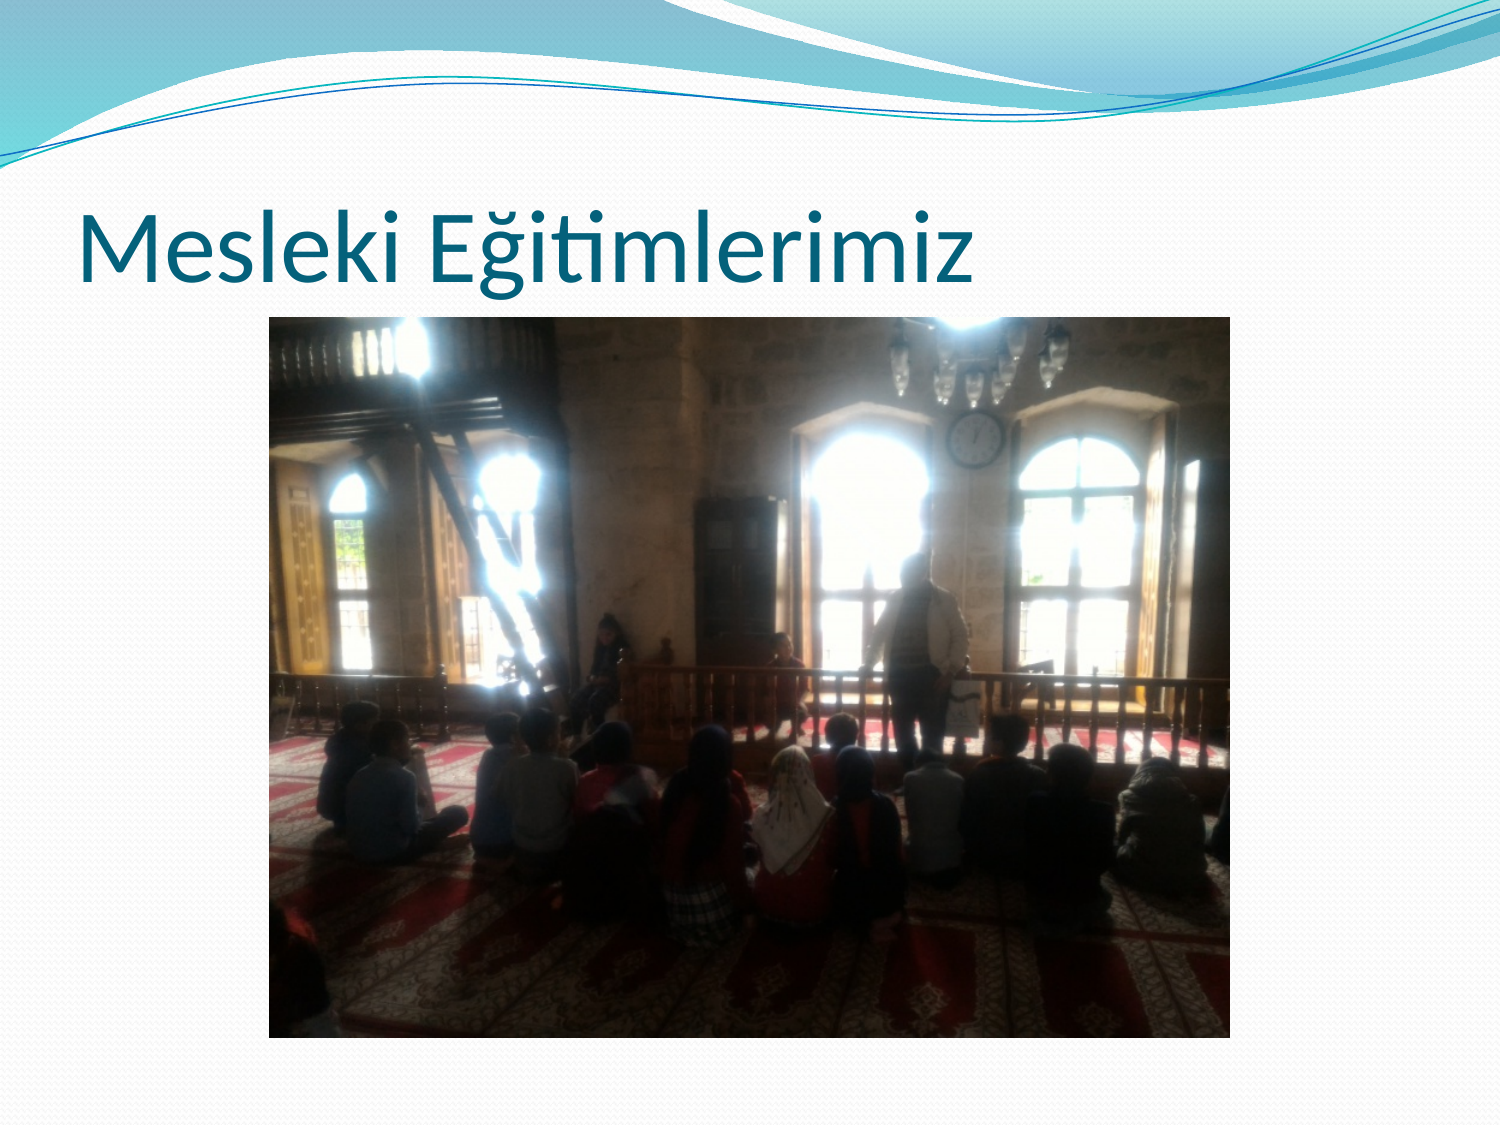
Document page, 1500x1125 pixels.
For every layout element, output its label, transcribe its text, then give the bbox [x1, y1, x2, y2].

title Mesleki Eğitimlerimiz [75, 115, 1425, 303]
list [269, 317, 1231, 1038]
